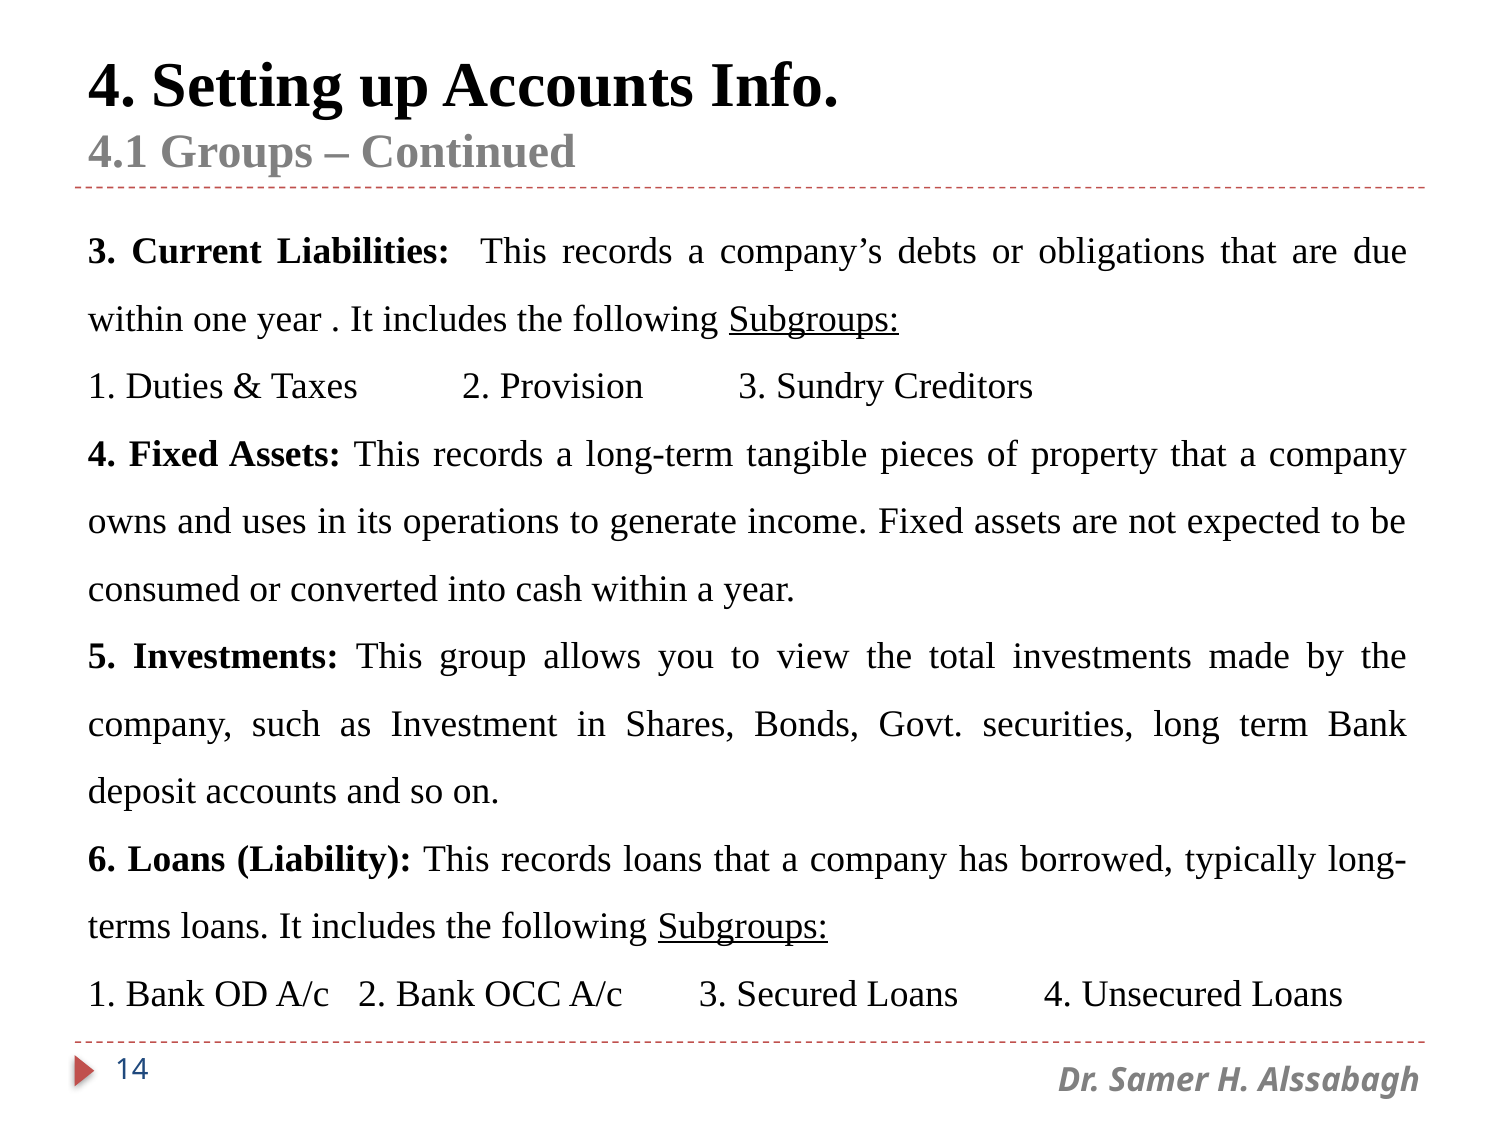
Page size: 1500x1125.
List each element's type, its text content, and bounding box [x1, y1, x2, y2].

title 4. Setting up Accounts Info. 4.1 Groups – Continued [73, 34, 1424, 185]
text_box Dr. Samer H. Alssabagh [1021, 1050, 1436, 1105]
text_box 3. Current Liabilities: This records a company’s debts or obligations that are due within one year . It includes the following Subgroups: 1. Duties & Taxes 2. Provision 3. Sundry Creditors 4. Fixed Assets: This records a long-term tangible pieces of property that a company owns and uses in its operations to generate income. Fixed assets are not expected to be consumed or converted into cash within a year. 5. Investments: This group allows you to view the total investments made by the company, such as Investment in Shares, Bonds, Govt. securities, long term Bank deposit accounts and so on. 6. Loans (Liability): This records loans that a company has borrowed, typically long-terms loans. It includes the following Subgroups: 1. Bank OD A/c 2. Bank OCC A/c 3. Secured Loans 4. Unsecured Loans [73, 196, 1424, 1021]
slide_number 14 [100, 1042, 426, 1103]
